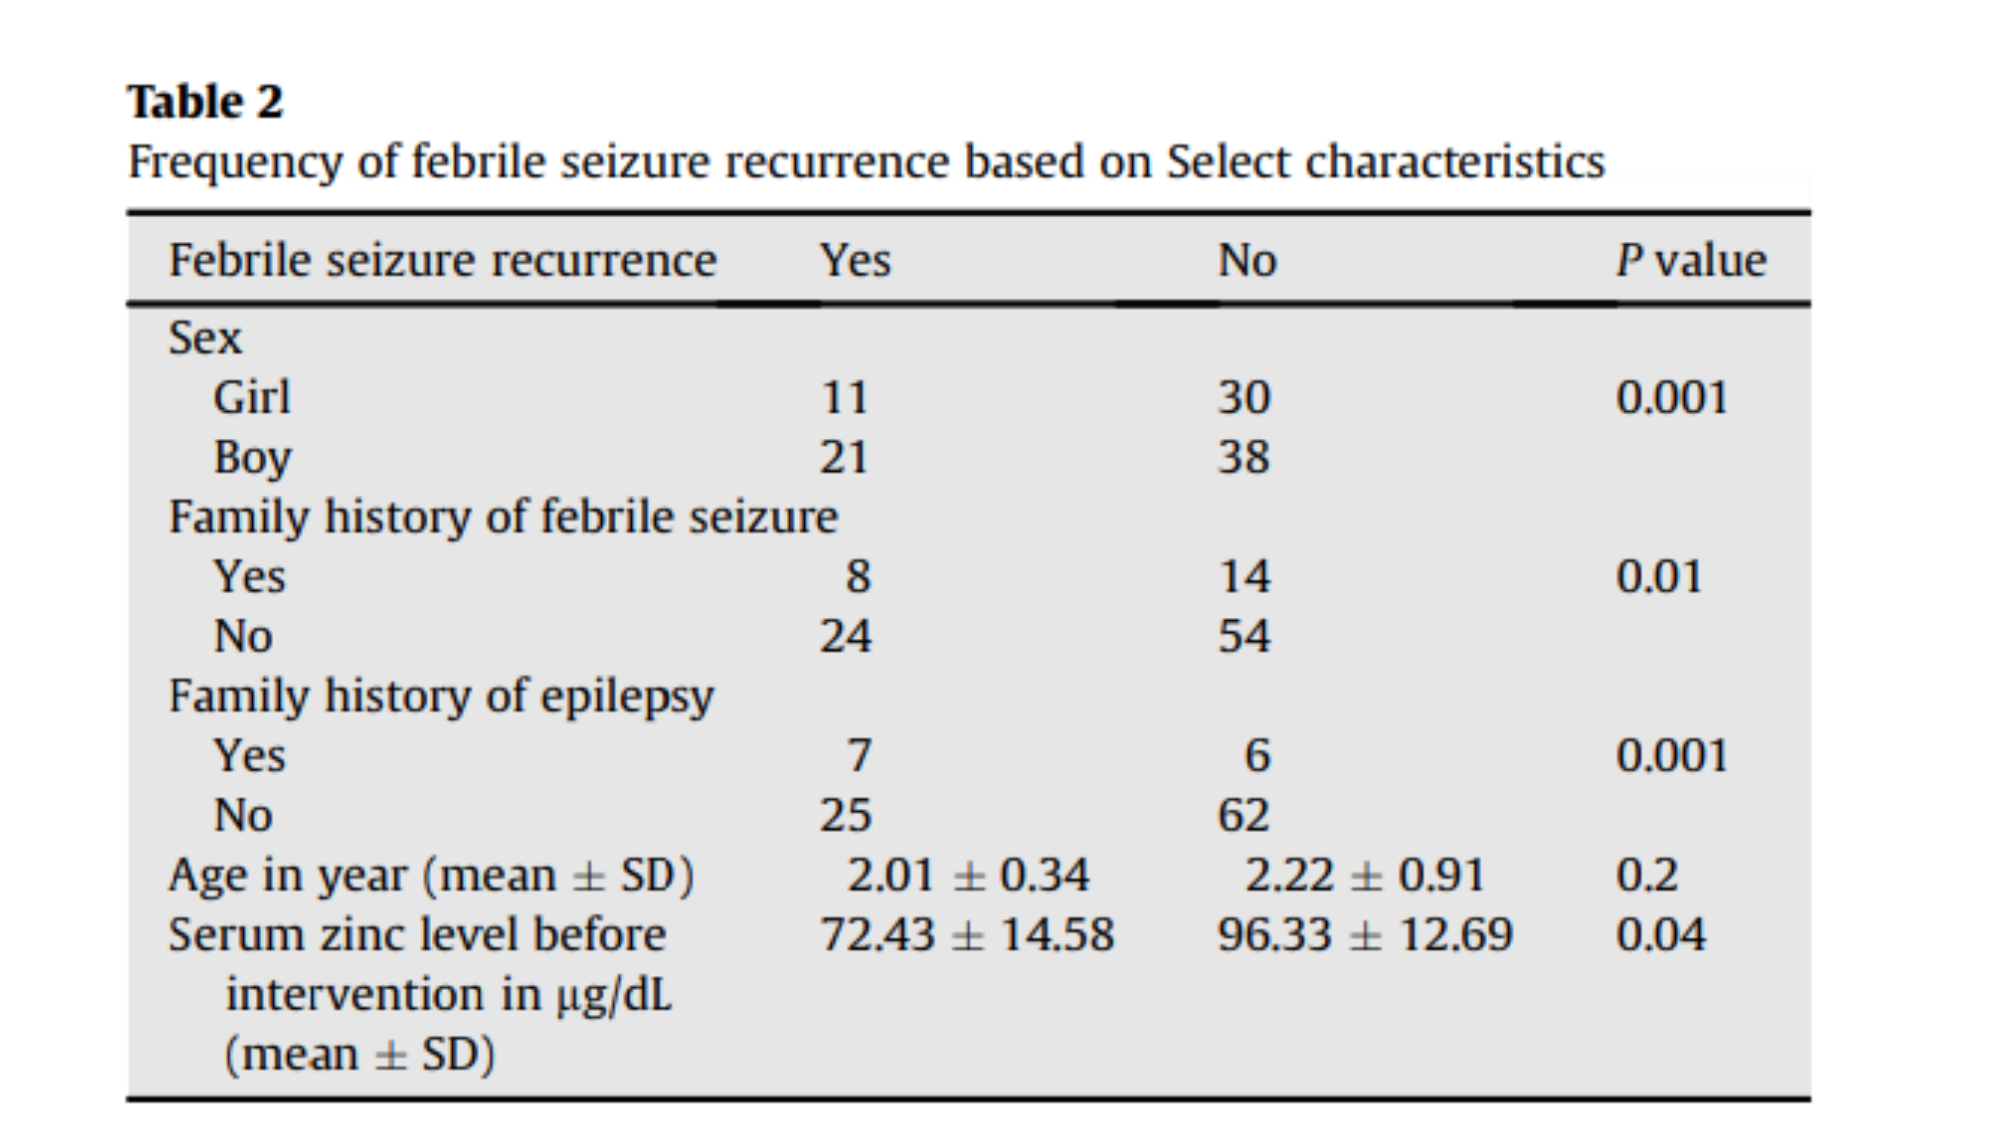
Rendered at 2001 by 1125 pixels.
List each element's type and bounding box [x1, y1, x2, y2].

picture [79, 50, 1863, 1125]
